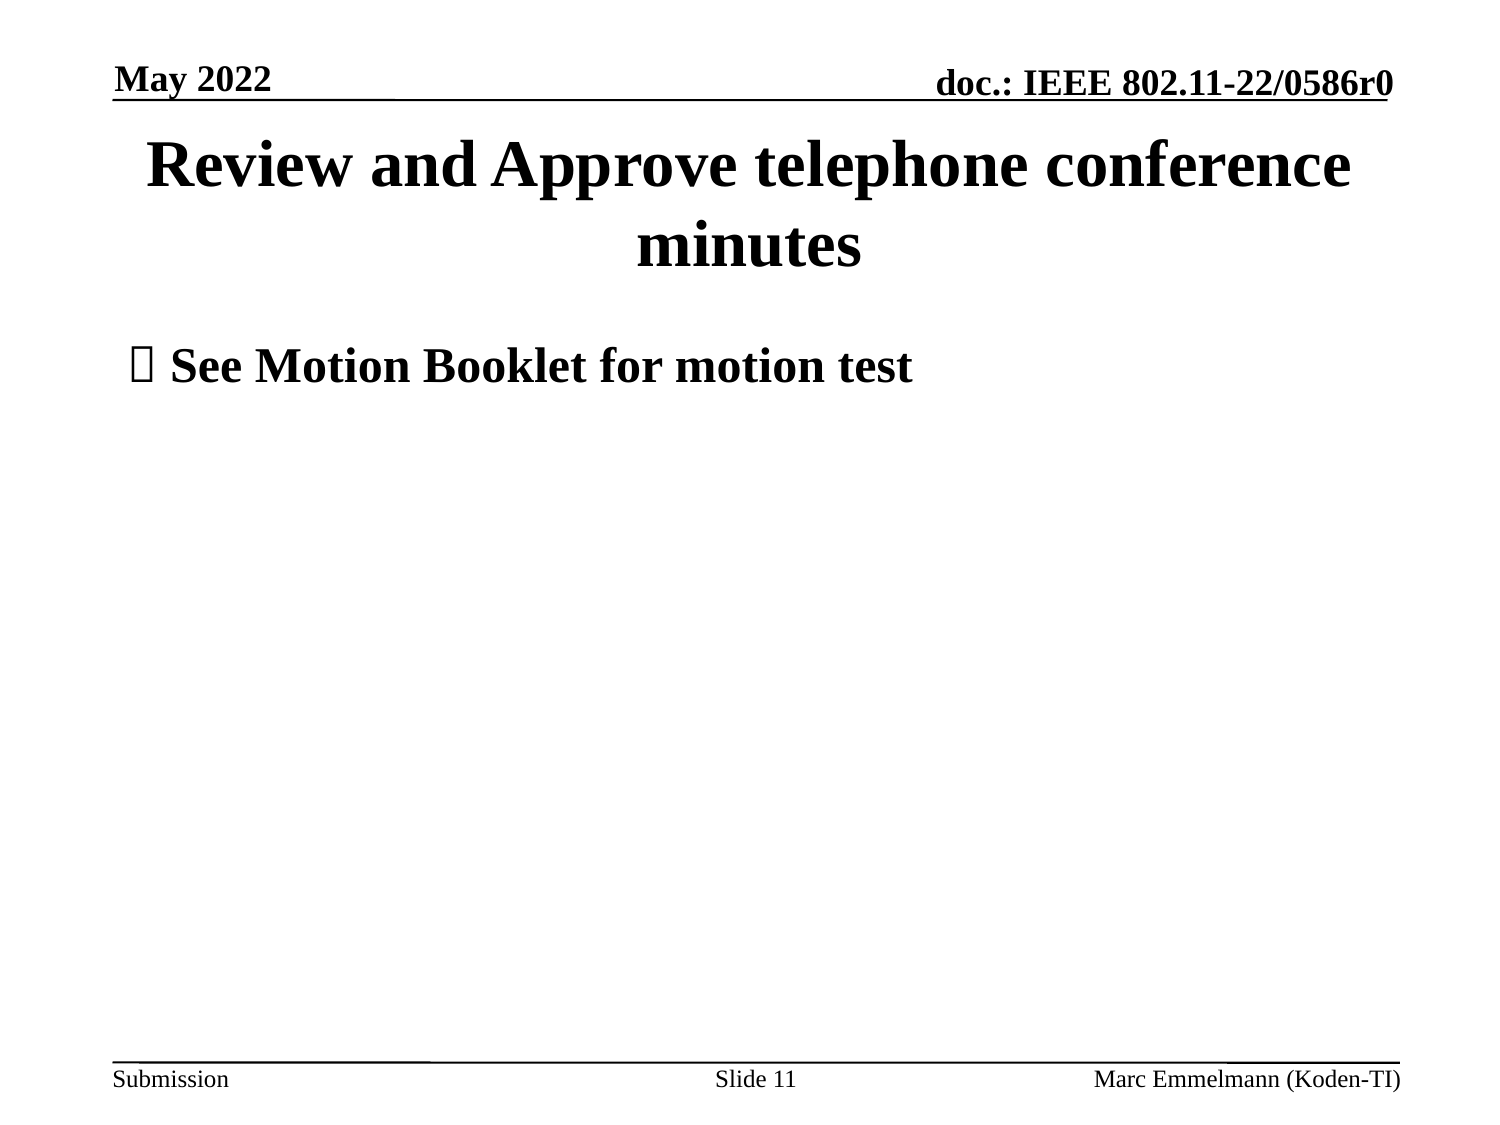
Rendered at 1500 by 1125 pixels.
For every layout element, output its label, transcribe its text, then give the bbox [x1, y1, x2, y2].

footer Marc Emmelmann (Koden-TI) [878, 1061, 1402, 1093]
list  See Motion Booklet for motion test [112, 324, 1388, 1000]
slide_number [114, 54, 423, 100]
slide_number Slide 11 [712, 1061, 800, 1123]
title Review and Approve telephone conference minutes [112, 112, 1388, 288]
